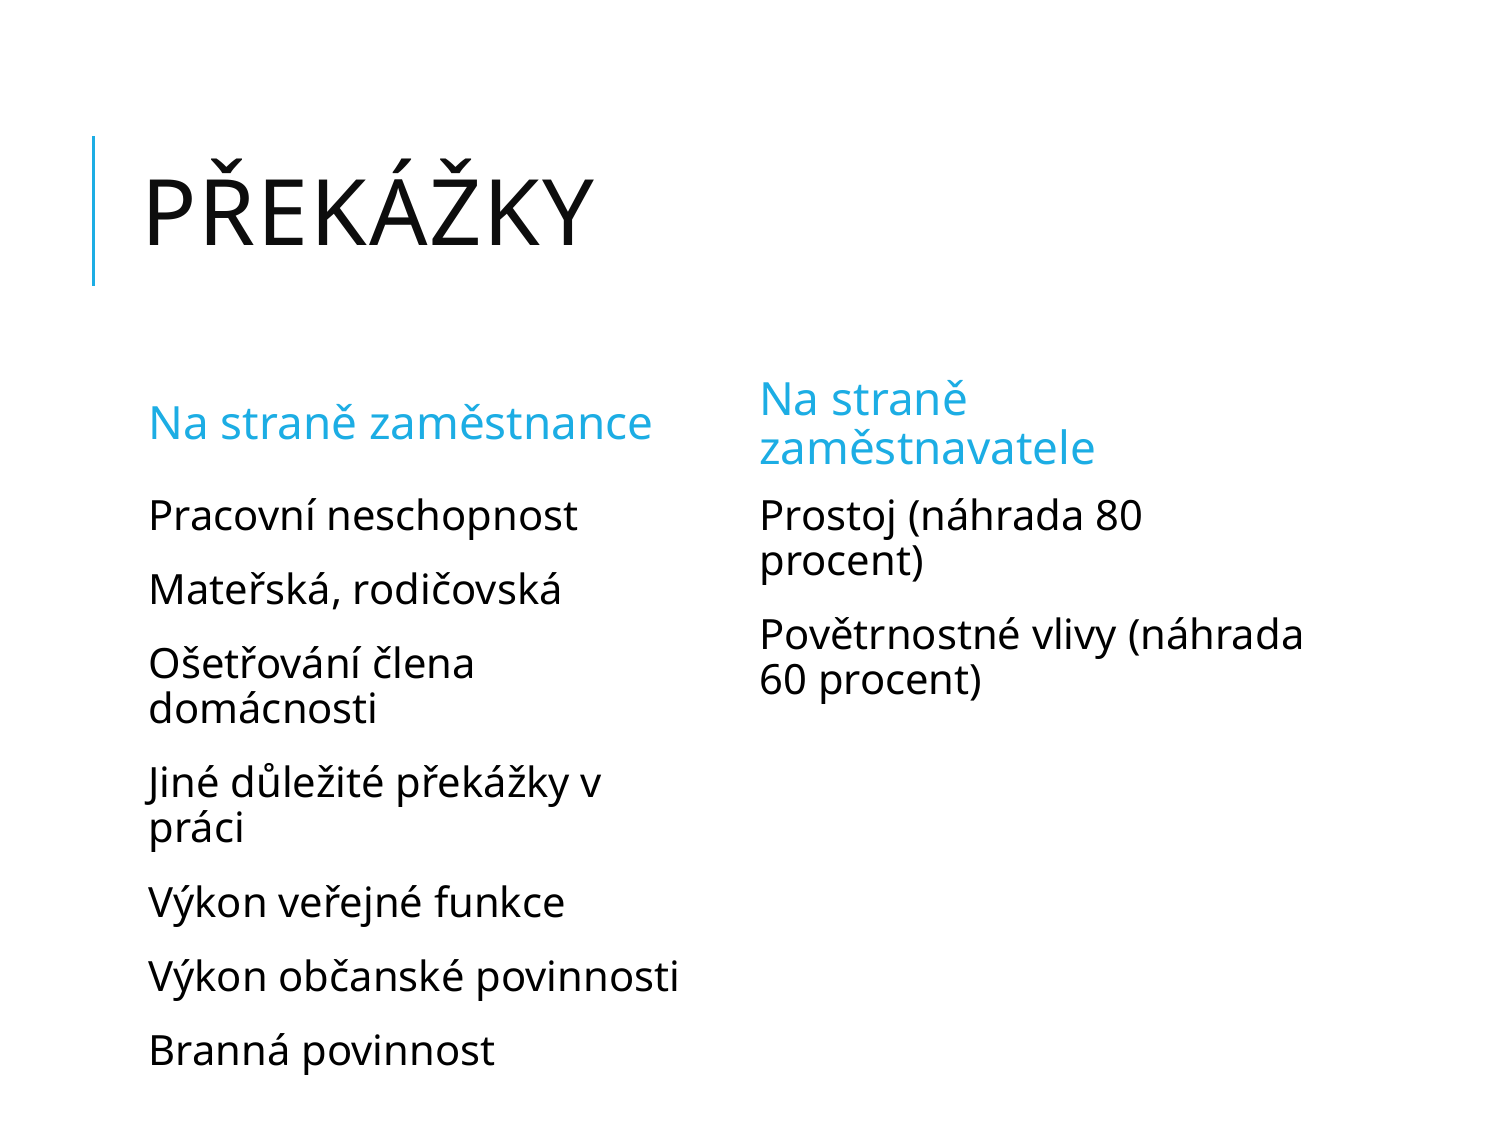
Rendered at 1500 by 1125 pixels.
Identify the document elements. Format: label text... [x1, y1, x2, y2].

title PřeKážky [126, 96, 1322, 342]
list Pracovní neschopnost Mateřská, rodičovská Ošetřování člena domácnosti Jiné důležité překážky v práci Výkon veřejné funkce Výkon občanské povinnosti Branná povinnost [126, 486, 711, 1035]
list Na straně zaměstnance [126, 357, 711, 486]
list Prostoj (náhrada 80 procent) Povětrnostné vlivy (náhrada 60 procent) [736, 486, 1322, 1035]
list Na straně zaměstnavatele [736, 357, 1322, 486]
